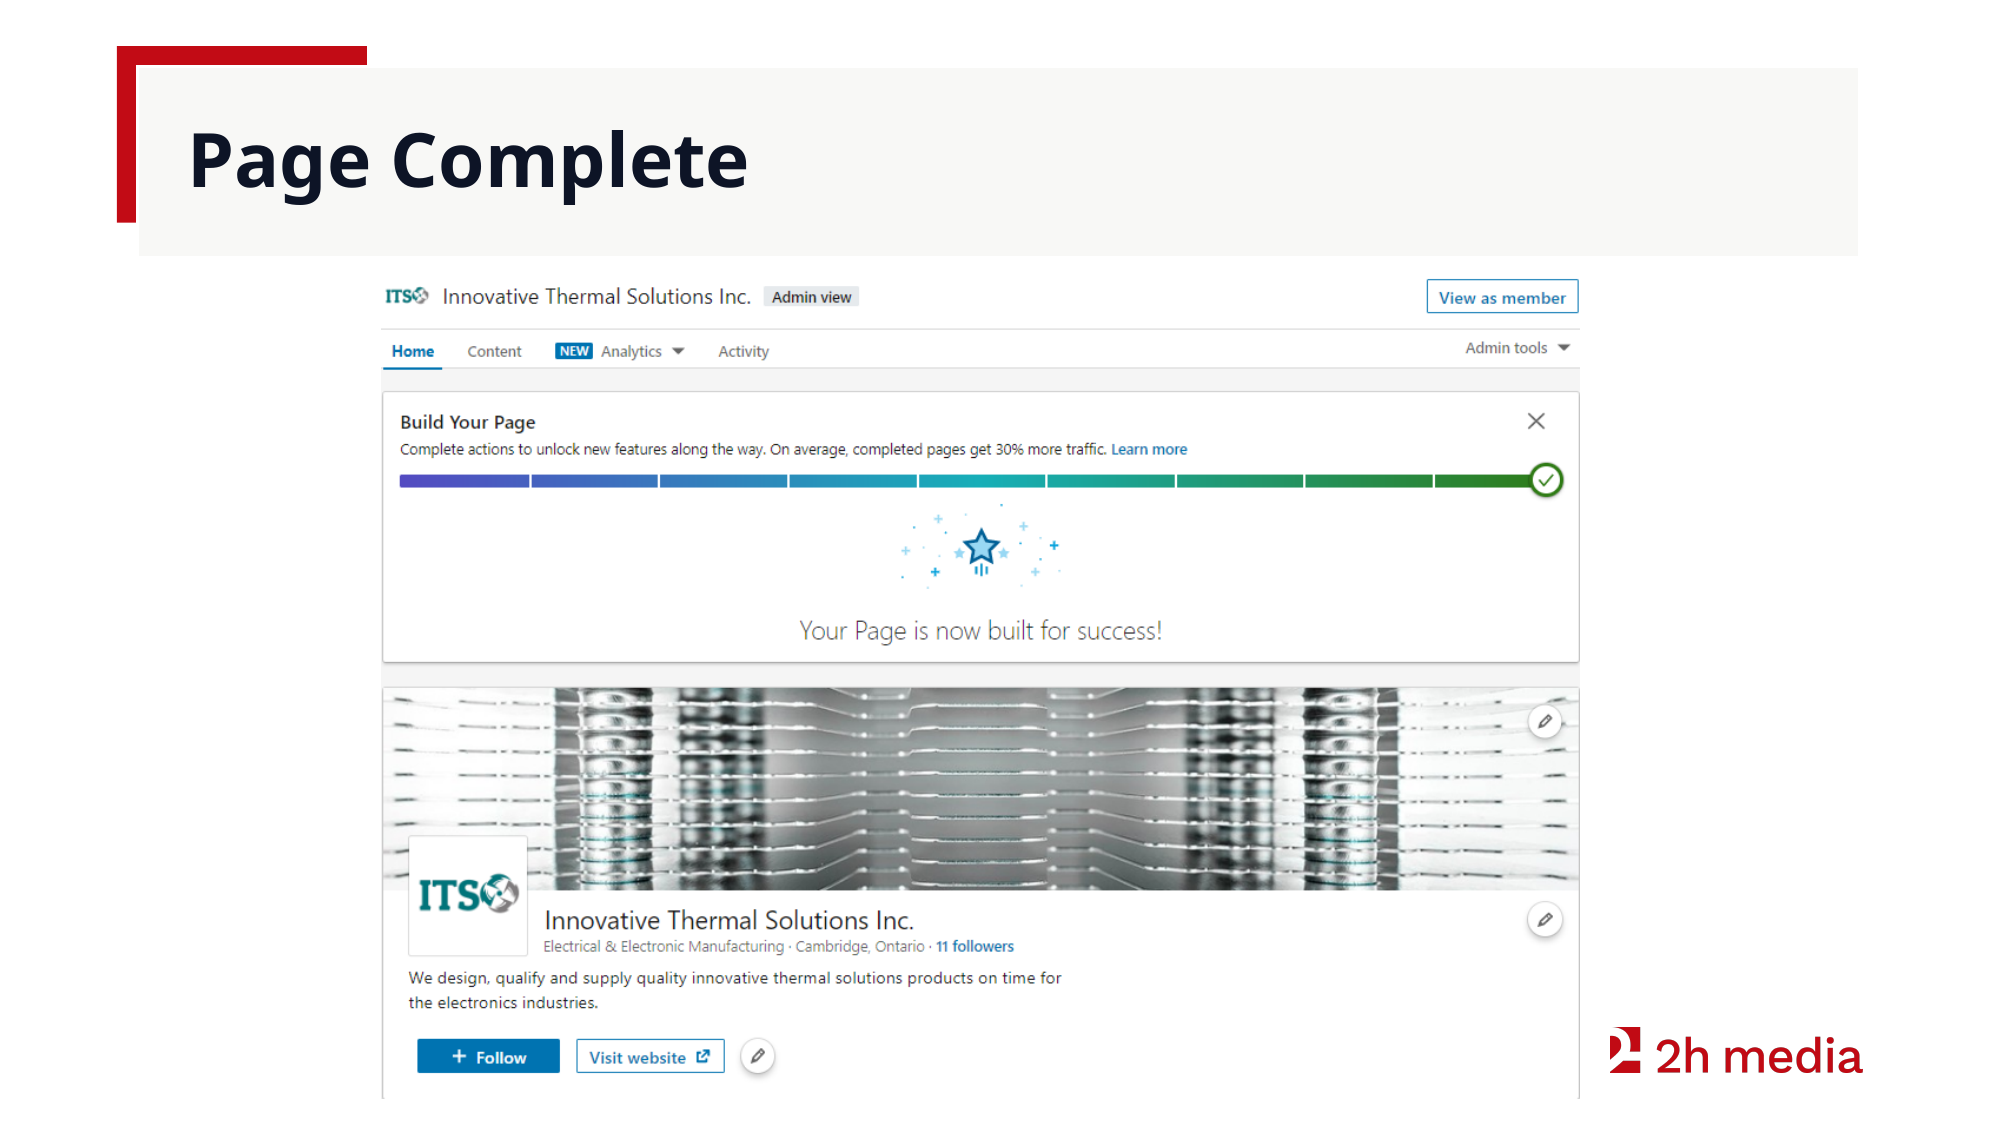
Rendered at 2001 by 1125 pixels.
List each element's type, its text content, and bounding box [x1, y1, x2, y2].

title Page Complete [172, 100, 1225, 227]
picture [1610, 1027, 1863, 1073]
picture [381, 264, 1580, 1099]
